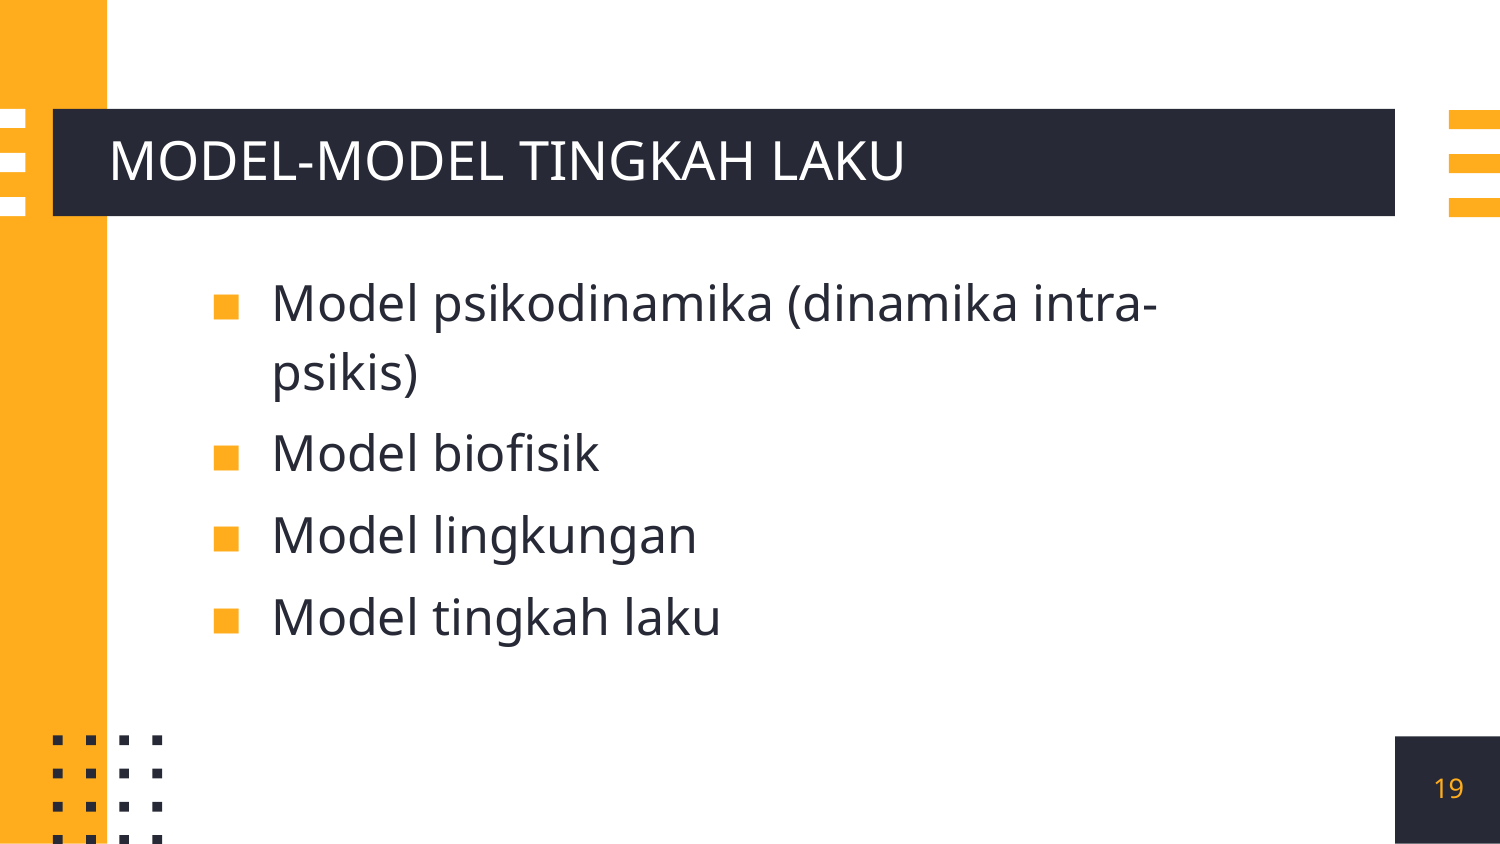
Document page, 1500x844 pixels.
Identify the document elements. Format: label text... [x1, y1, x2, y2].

slide_number 19 [1395, 736, 1500, 844]
title MODEL-MODEL TINGKAH LAKU [108, 108, 1396, 217]
list Model psikodinamika (dinamika intra-psikis) Model biofisik Model lingkungan Model tingkah laku [196, 262, 1288, 736]
